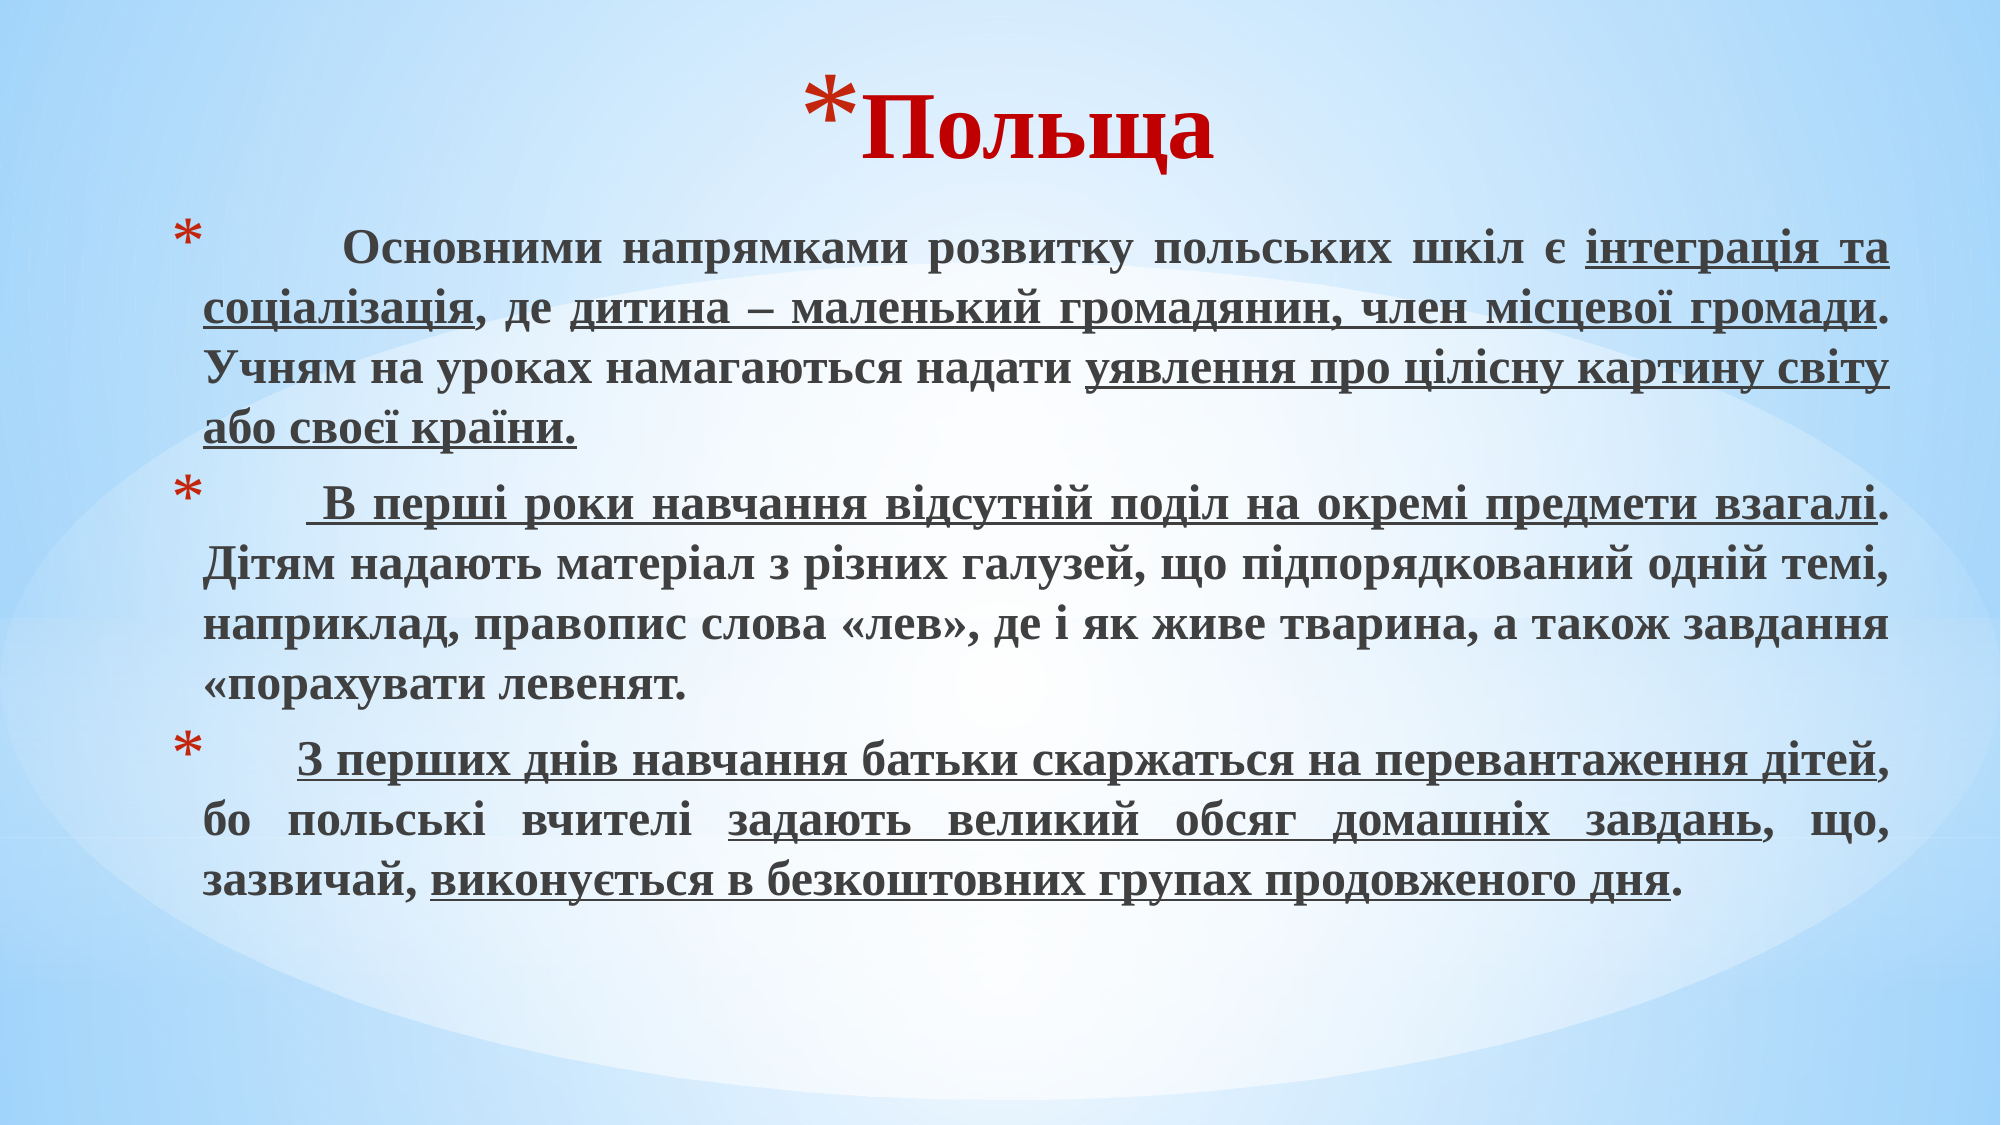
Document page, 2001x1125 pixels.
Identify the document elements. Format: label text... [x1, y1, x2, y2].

title Польща [111, 55, 1905, 200]
list Основними напрямками розвитку польських шкіл є інтеграція та соціалізація, де дитина – маленький громадянин, член місцевої громади. Учням на уроках намагаються надати уявлення про цілісну картину світу або своєї країни. В перші роки навчання відсутній поділ на окремі предмети взагалі. Дітям надають матеріал з різних галузей, що підпорядкований одній темі, наприклад, правопис слова «лев», де і як живе тварина, а також завдання «порахувати левенят. З перших днів навчання батьки скаржаться на перевантаження дітей, бо польські вчителі задають великий обсяг домашніх завдань, що, зазвичай, виконується в безкоштовних групах продовженого дня. [150, 205, 1905, 1076]
